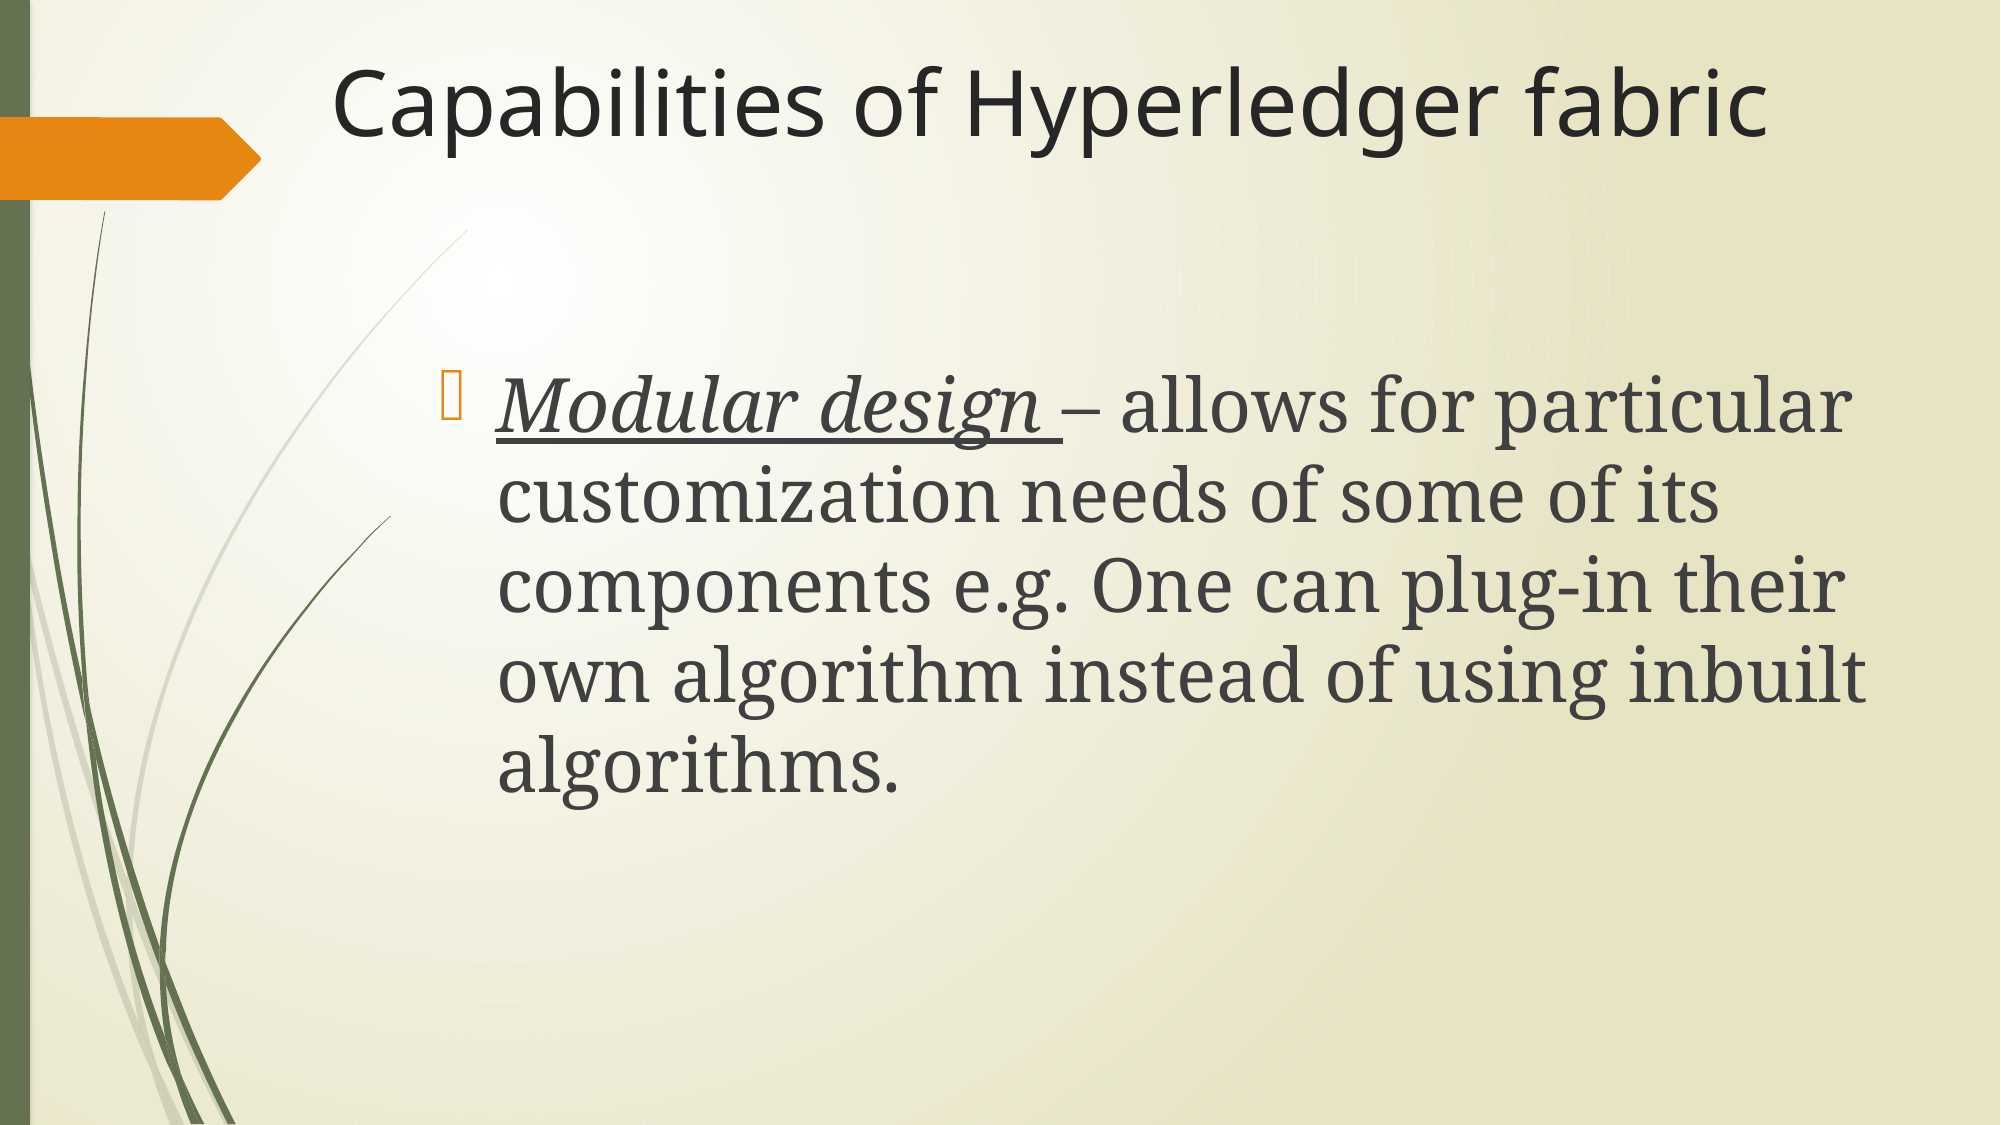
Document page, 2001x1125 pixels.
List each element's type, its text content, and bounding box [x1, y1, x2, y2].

list Modular design – allows for particular customization needs of some of its components e.g. One can plug-in their own algorithm instead of using inbuilt algorithms. [424, 350, 1888, 1007]
title Capabilities of Hyperledger fabric [315, 37, 1824, 310]
